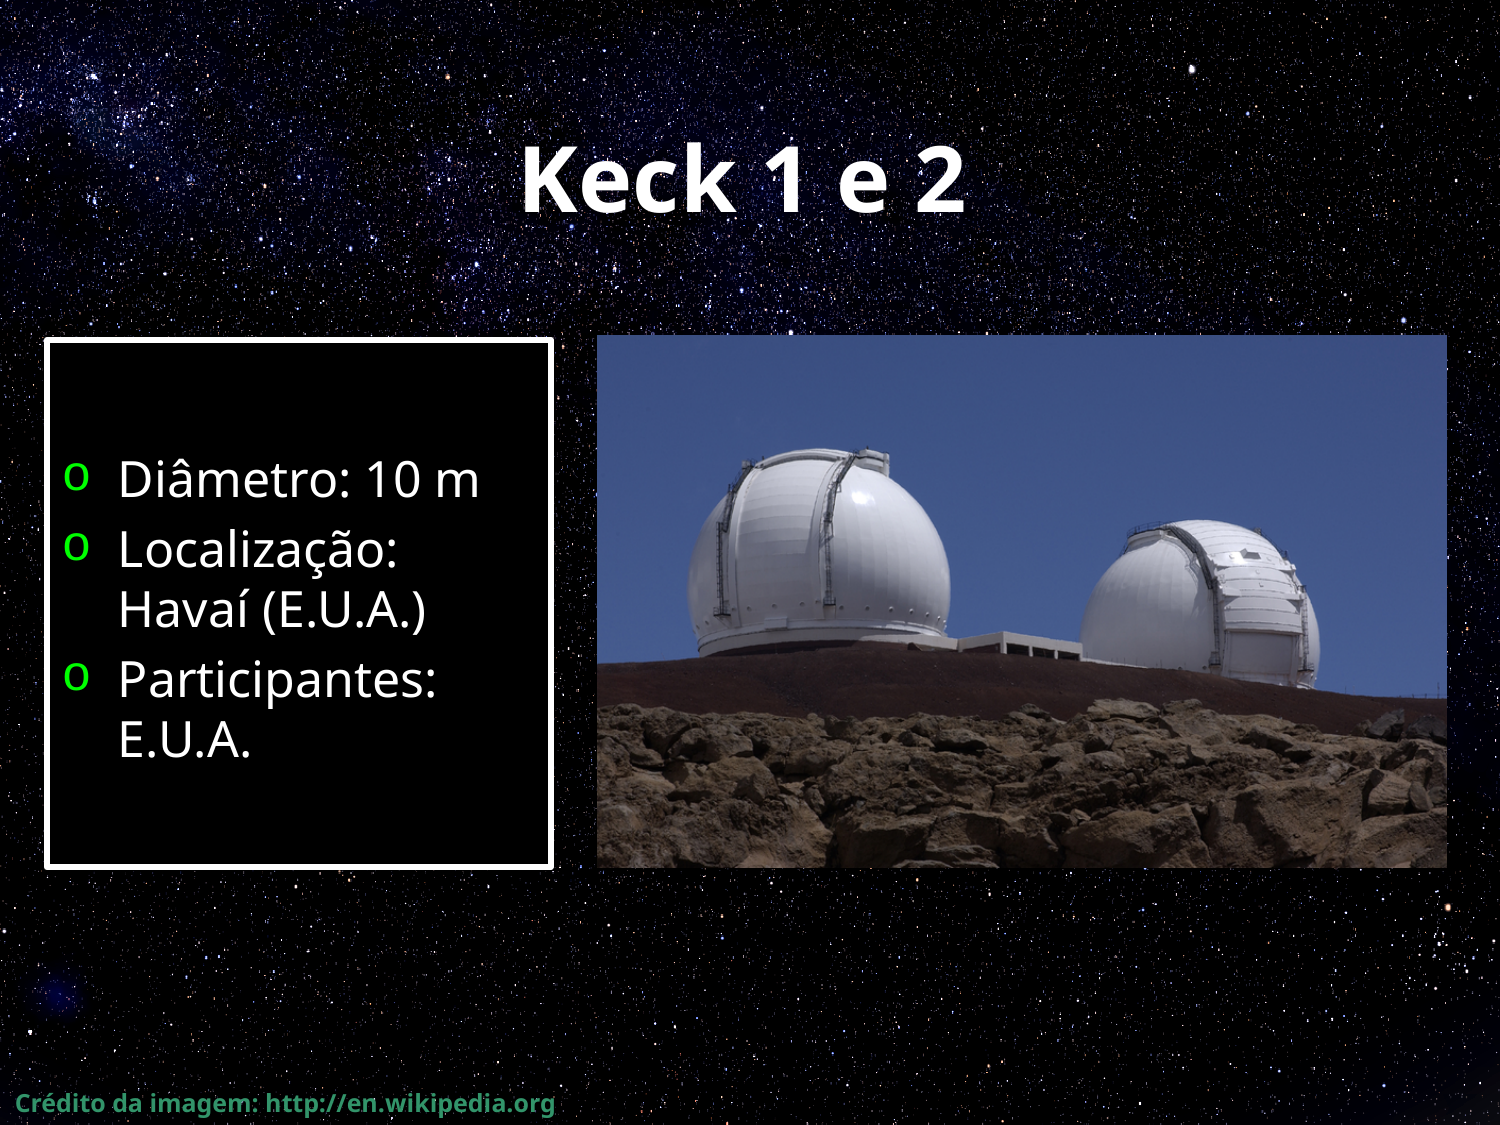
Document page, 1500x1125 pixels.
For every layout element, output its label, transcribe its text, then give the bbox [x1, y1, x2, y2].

title Keck 1 e 2 [116, 81, 1393, 270]
text_box Crédito da imagem: http://en.wikipedia.org [0, 1079, 985, 1125]
picture [0, 0, 1500, 1125]
text_box Diâmetro: 10 m Localização: Havaí (E.U.A.) Participantes: E.U.A. [44, 337, 554, 870]
